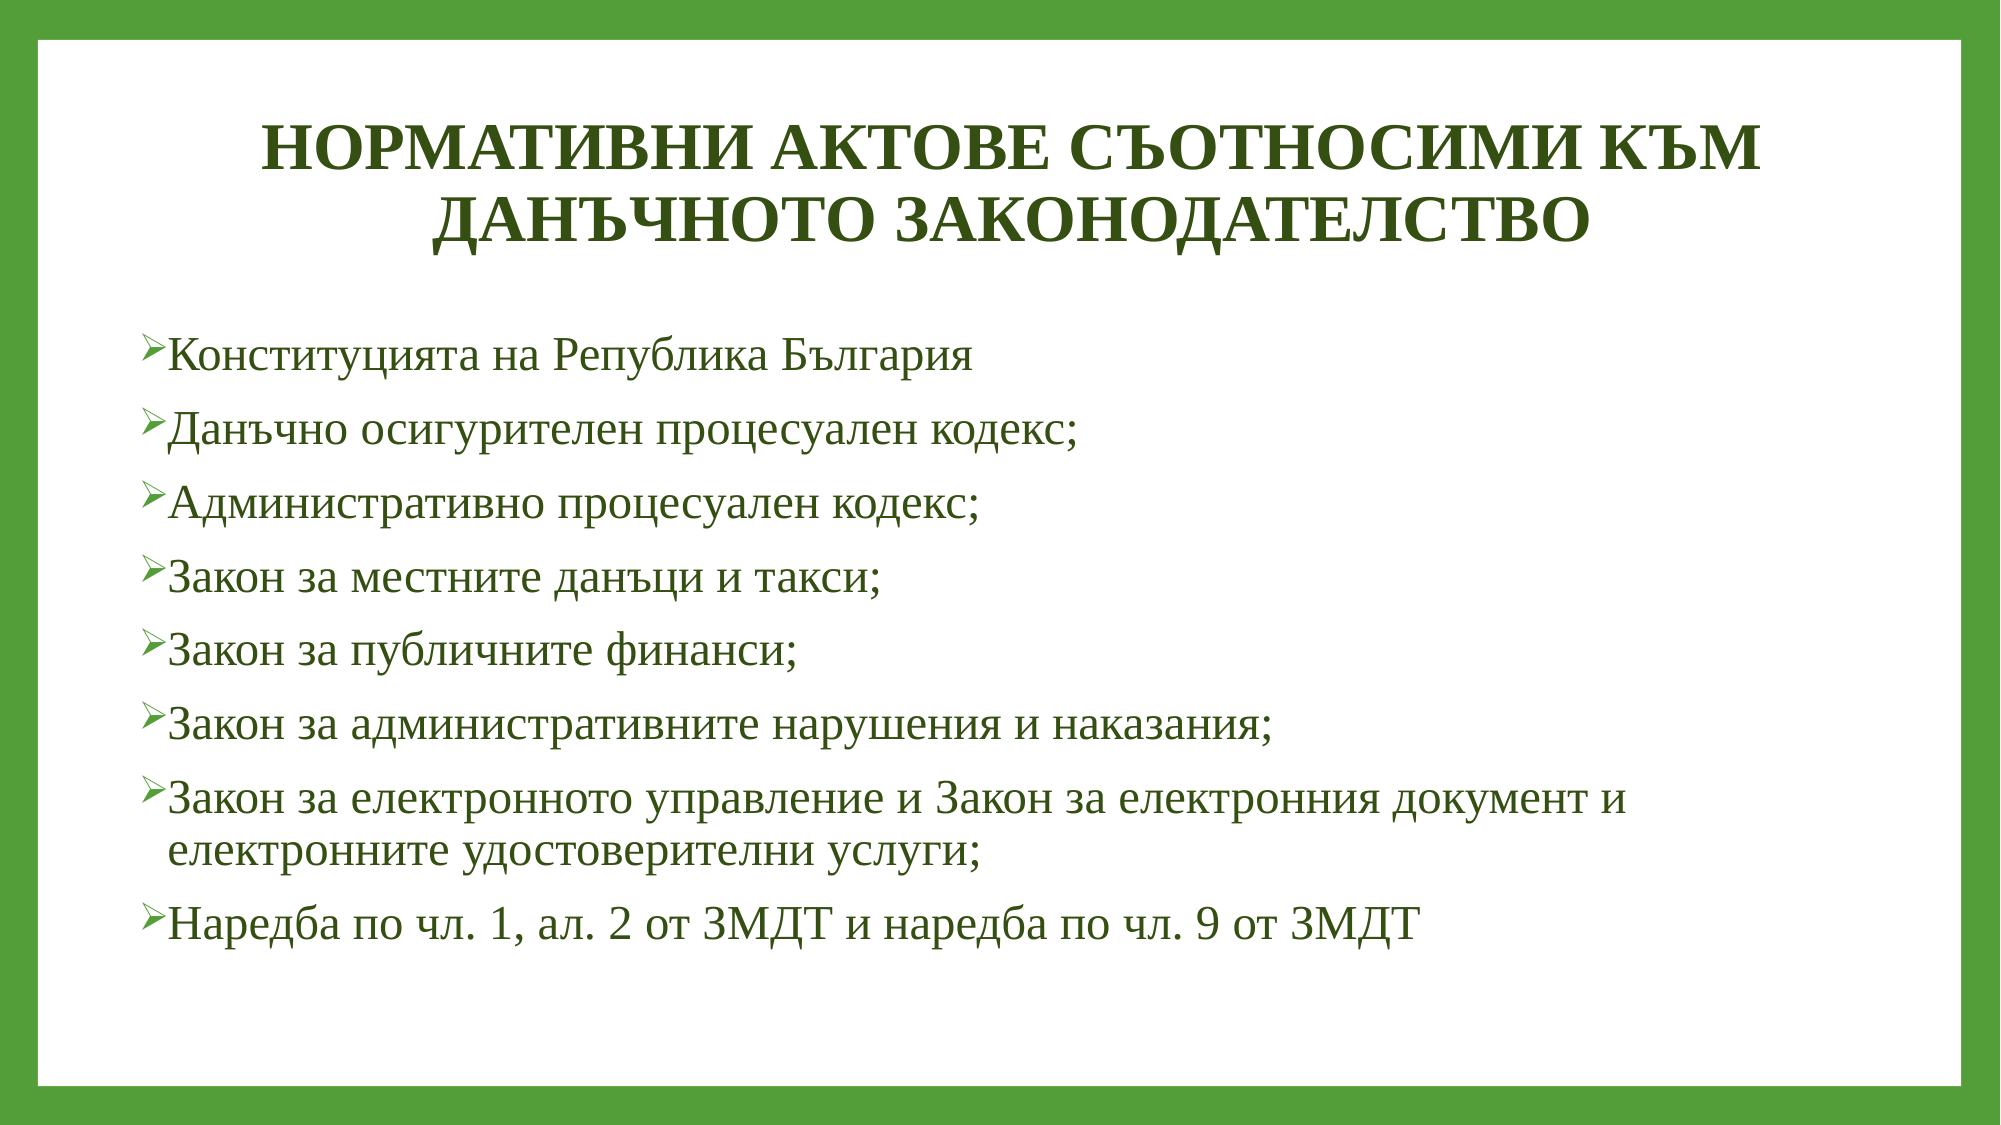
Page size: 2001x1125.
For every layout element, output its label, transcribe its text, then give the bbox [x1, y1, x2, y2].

list Конституцията на Република България Данъчно осигурителен процесуален кодекс; Административно процесуален кодекс; Закон за местните данъци и такси; Закон за публичните финанси; Закон за административните нарушения и наказания; Закон за електронното управление и Закон за електронния документ и електронните удостоверителни услуги; Наредба по чл. 1, ал. 2 от ЗМДТ и наредба по чл. 9 от ЗМДТ [116, 263, 1907, 1020]
title НОРМАТИВНИ АКТОВЕ СЪОТНОСИМИ КЪМ ДАНЪЧНОТО ЗАКОНОДАТЕЛСТВО [90, 72, 1935, 296]
